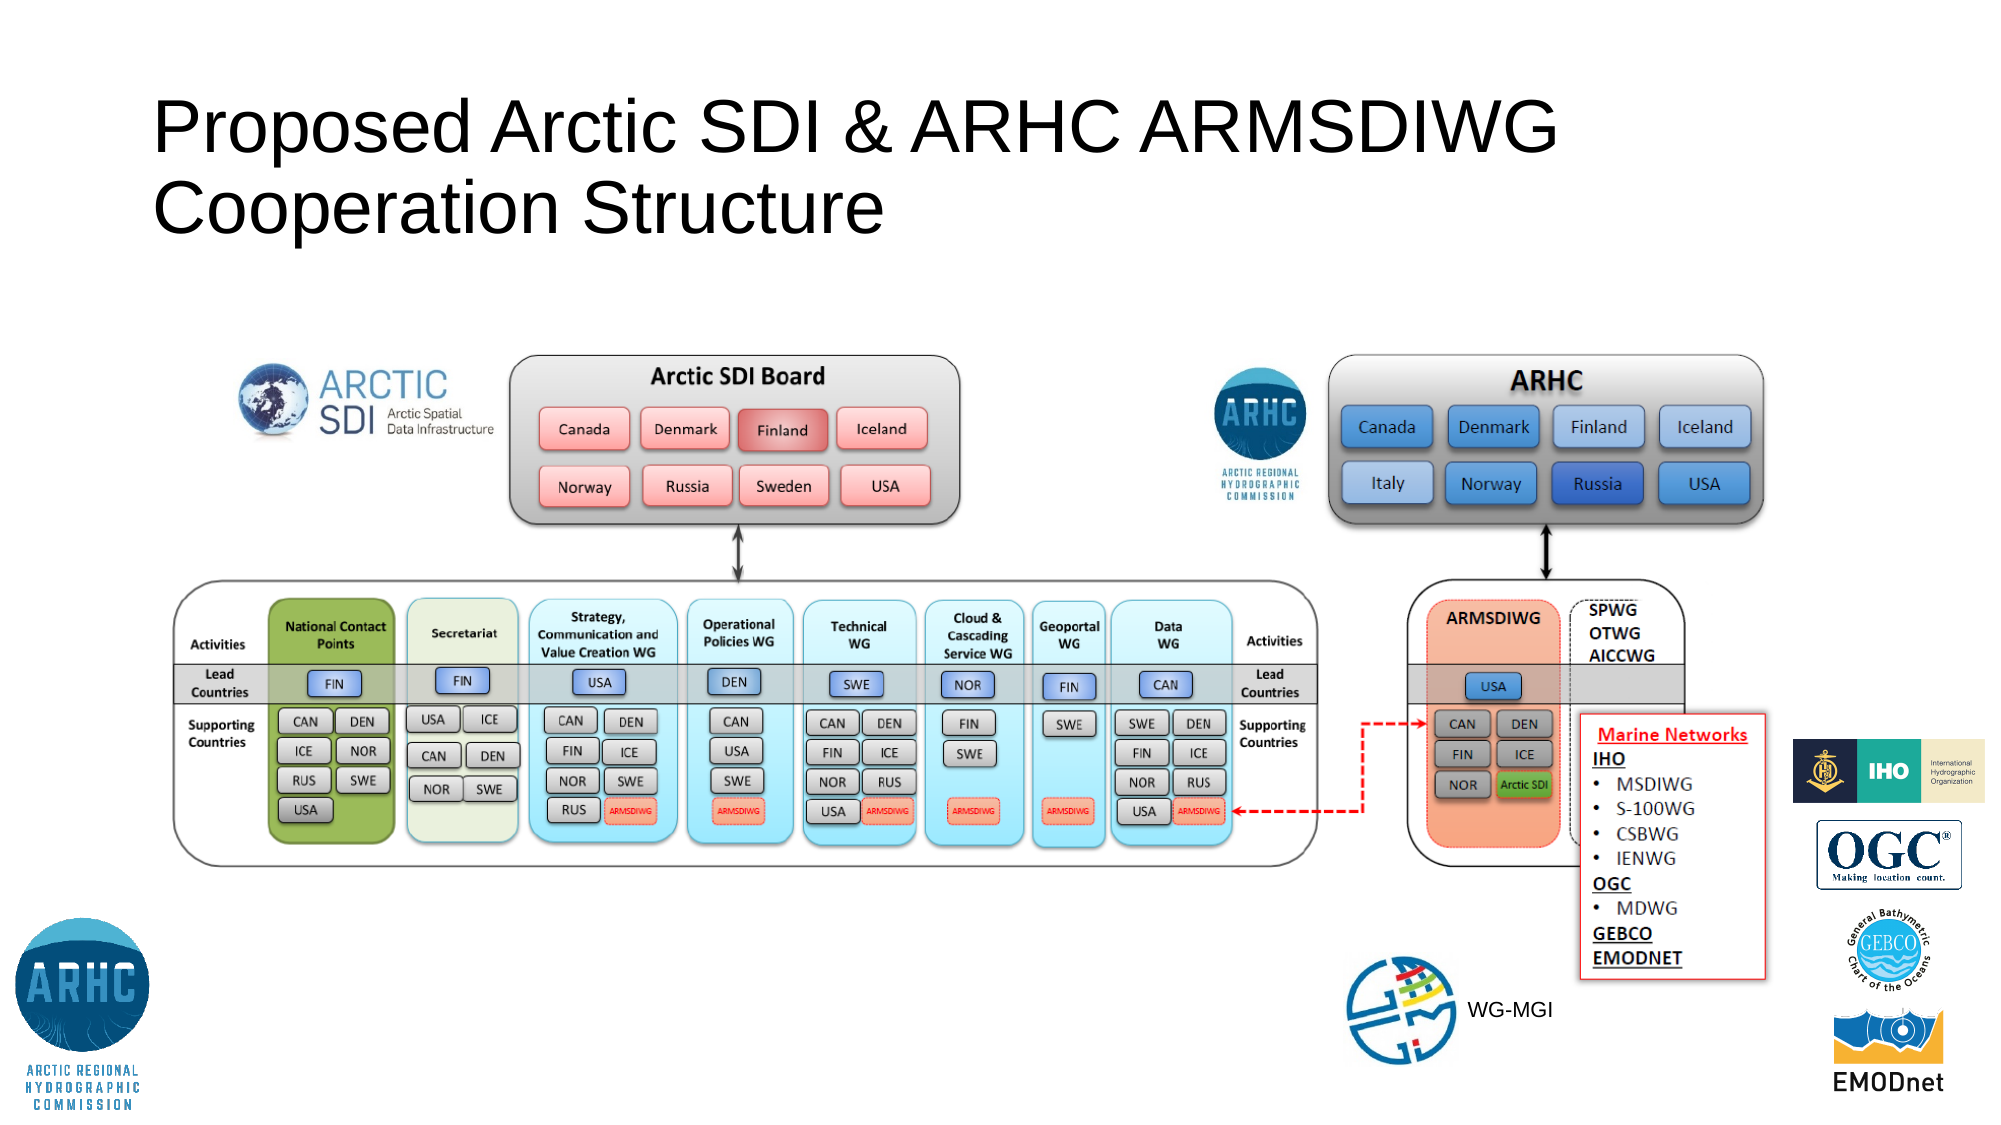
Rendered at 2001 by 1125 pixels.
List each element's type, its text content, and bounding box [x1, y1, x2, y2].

text_box WG-MGI [1458, 999, 1582, 1030]
picture [1846, 907, 1932, 993]
picture [1811, 815, 1967, 894]
picture [0, 339, 1784, 1122]
picture [1793, 739, 1985, 804]
title Proposed Arctic SDI & ARHC ARMSDIWG Cooperation Structure [137, 59, 1863, 278]
picture [1834, 1006, 1944, 1092]
